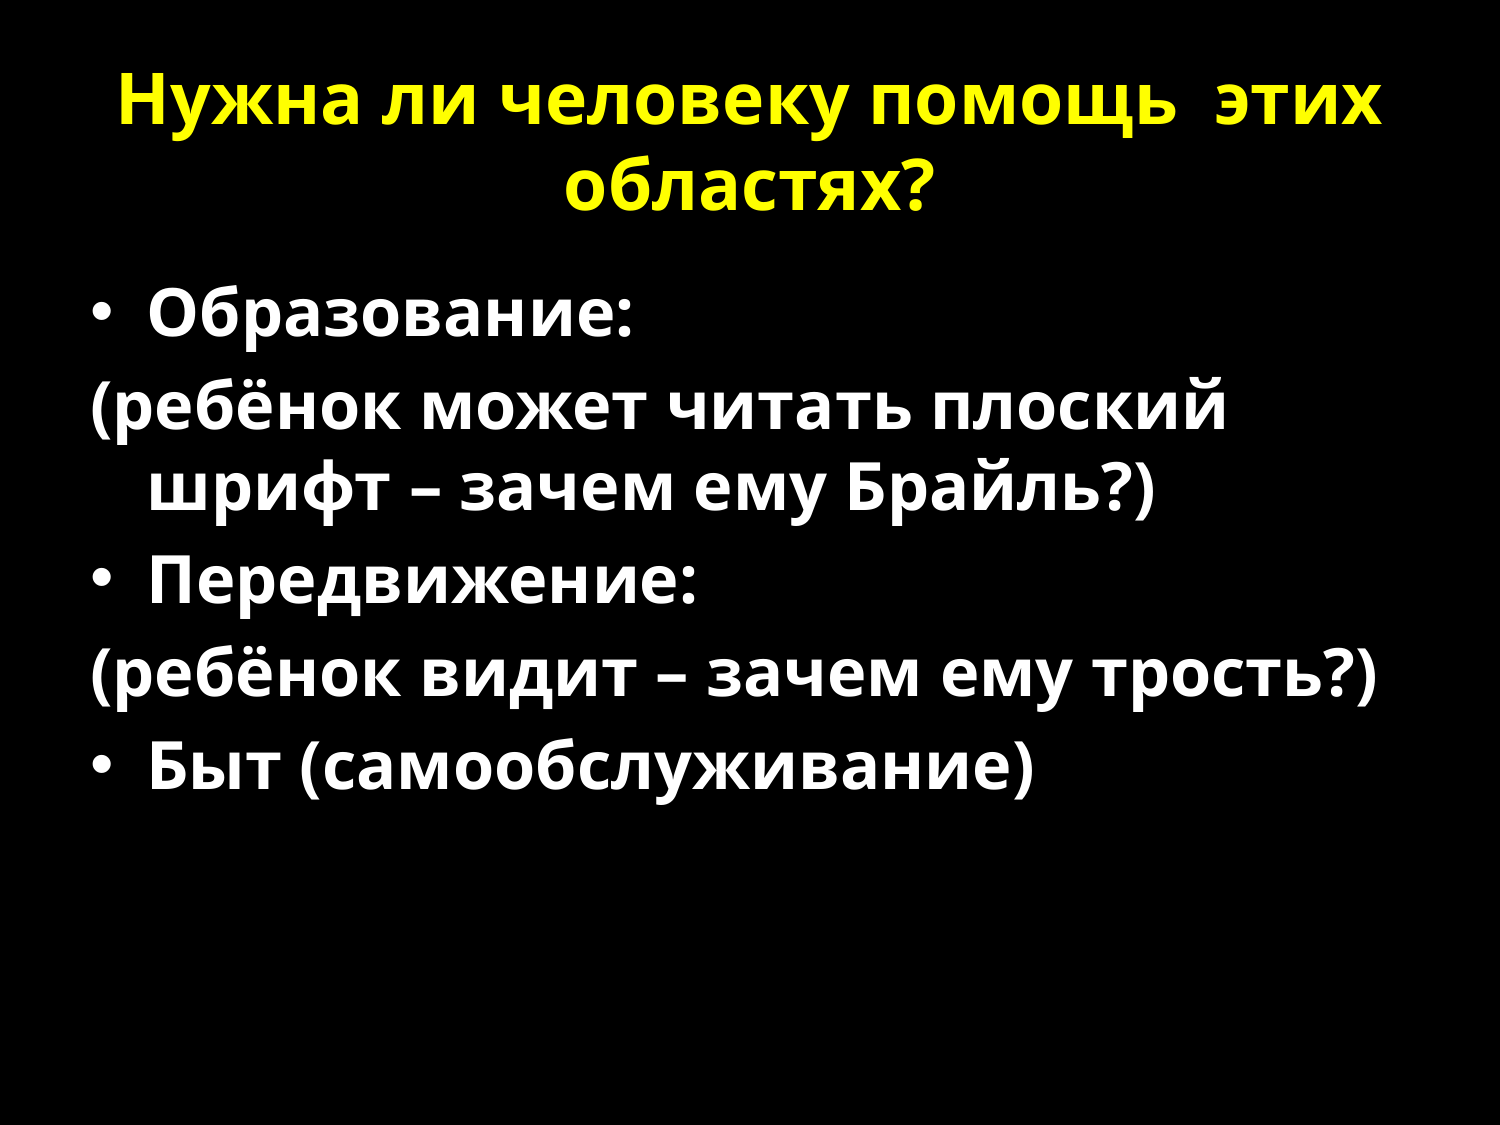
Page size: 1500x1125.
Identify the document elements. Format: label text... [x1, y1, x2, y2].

title Нужна ли человеку помощь этих областях? [75, 45, 1425, 233]
list Образование: (ребёнок может читать плоский шрифт – зачем ему Брайль?) Передвижение: (ребёнок видит – зачем ему трость?) Быт (самообслуживание) [75, 262, 1425, 1005]
